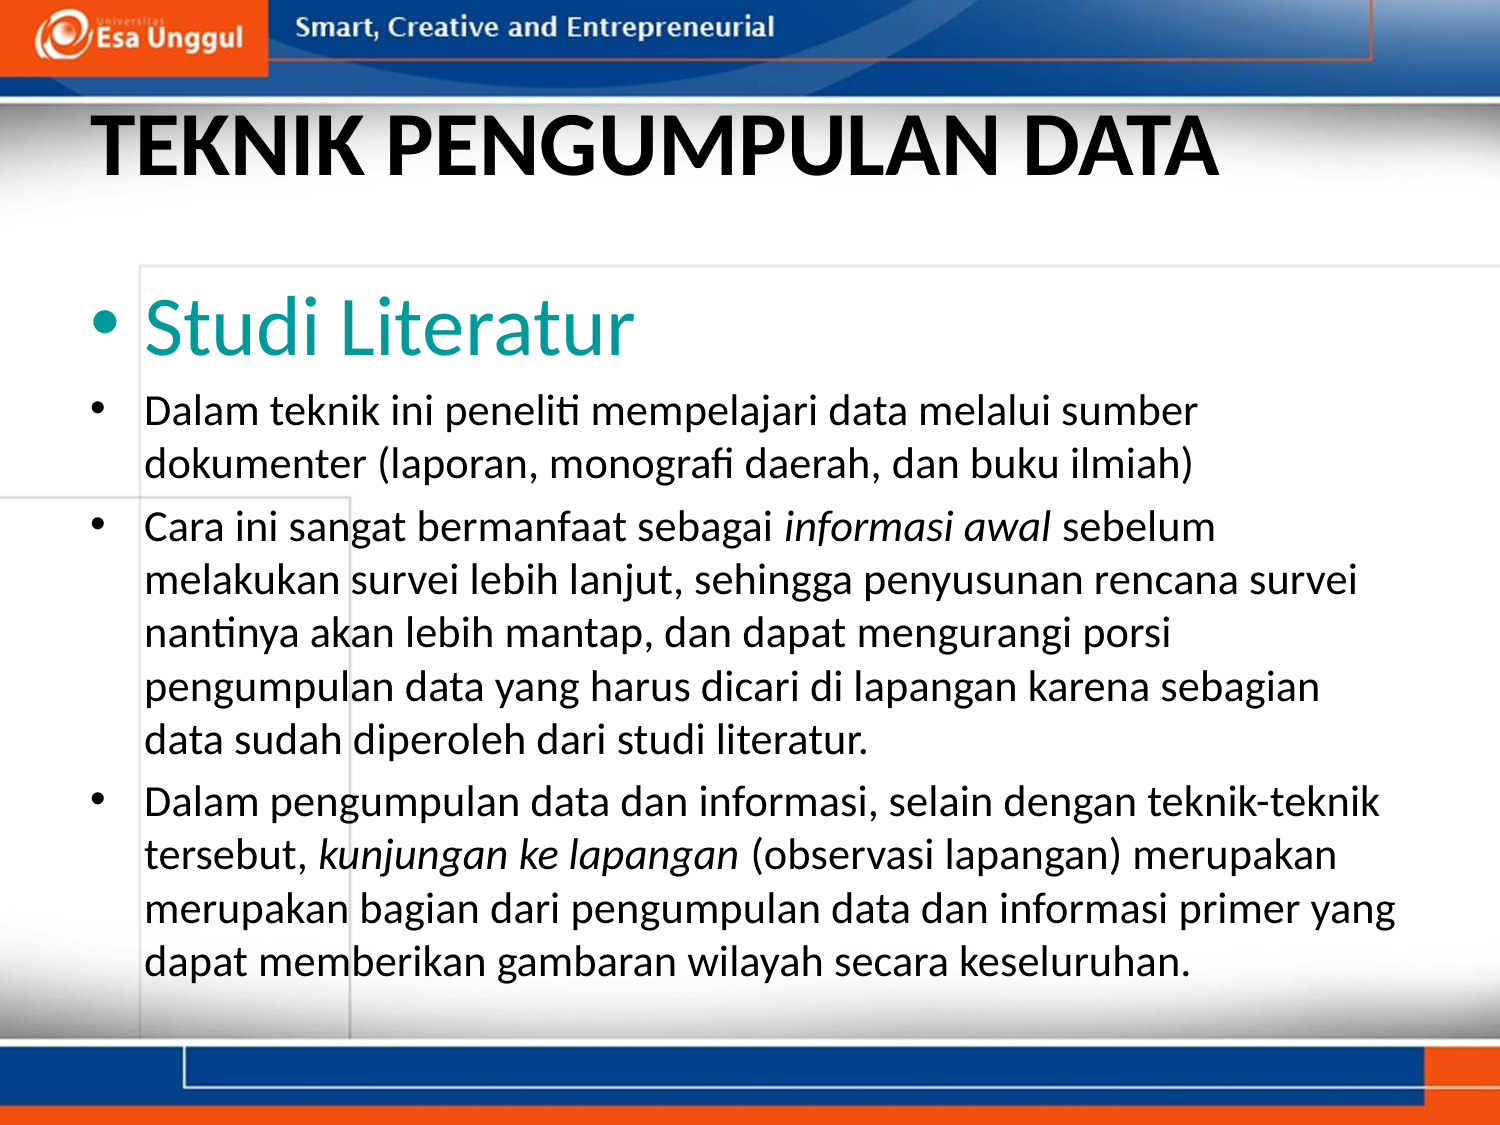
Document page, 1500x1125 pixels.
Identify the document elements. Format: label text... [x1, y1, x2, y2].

list Studi Literatur Dalam teknik ini peneliti mempelajari data melalui sumber dokumenter (laporan, monografi daerah, dan buku ilmiah) Cara ini sangat bermanfaat sebagai informasi awal sebelum melakukan survei lebih lanjut, sehingga penyusunan rencana survei nantinya akan lebih mantap, dan dapat mengurangi porsi pengumpulan data yang harus dicari di lapangan karena sebagian data sudah diperoleh dari studi literatur. Dalam pengumpulan data dan informasi, selain dengan teknik-teknik tersebut, kunjungan ke lapangan (observasi lapangan) merupakan merupakan bagian dari pengumpulan data dan informasi primer yang dapat memberikan gambaran wilayah secara keseluruhan. [75, 262, 1425, 1005]
title TEKNIK PENGUMPULAN DATA [75, 45, 1425, 233]
picture [0, 0, 1500, 1125]
